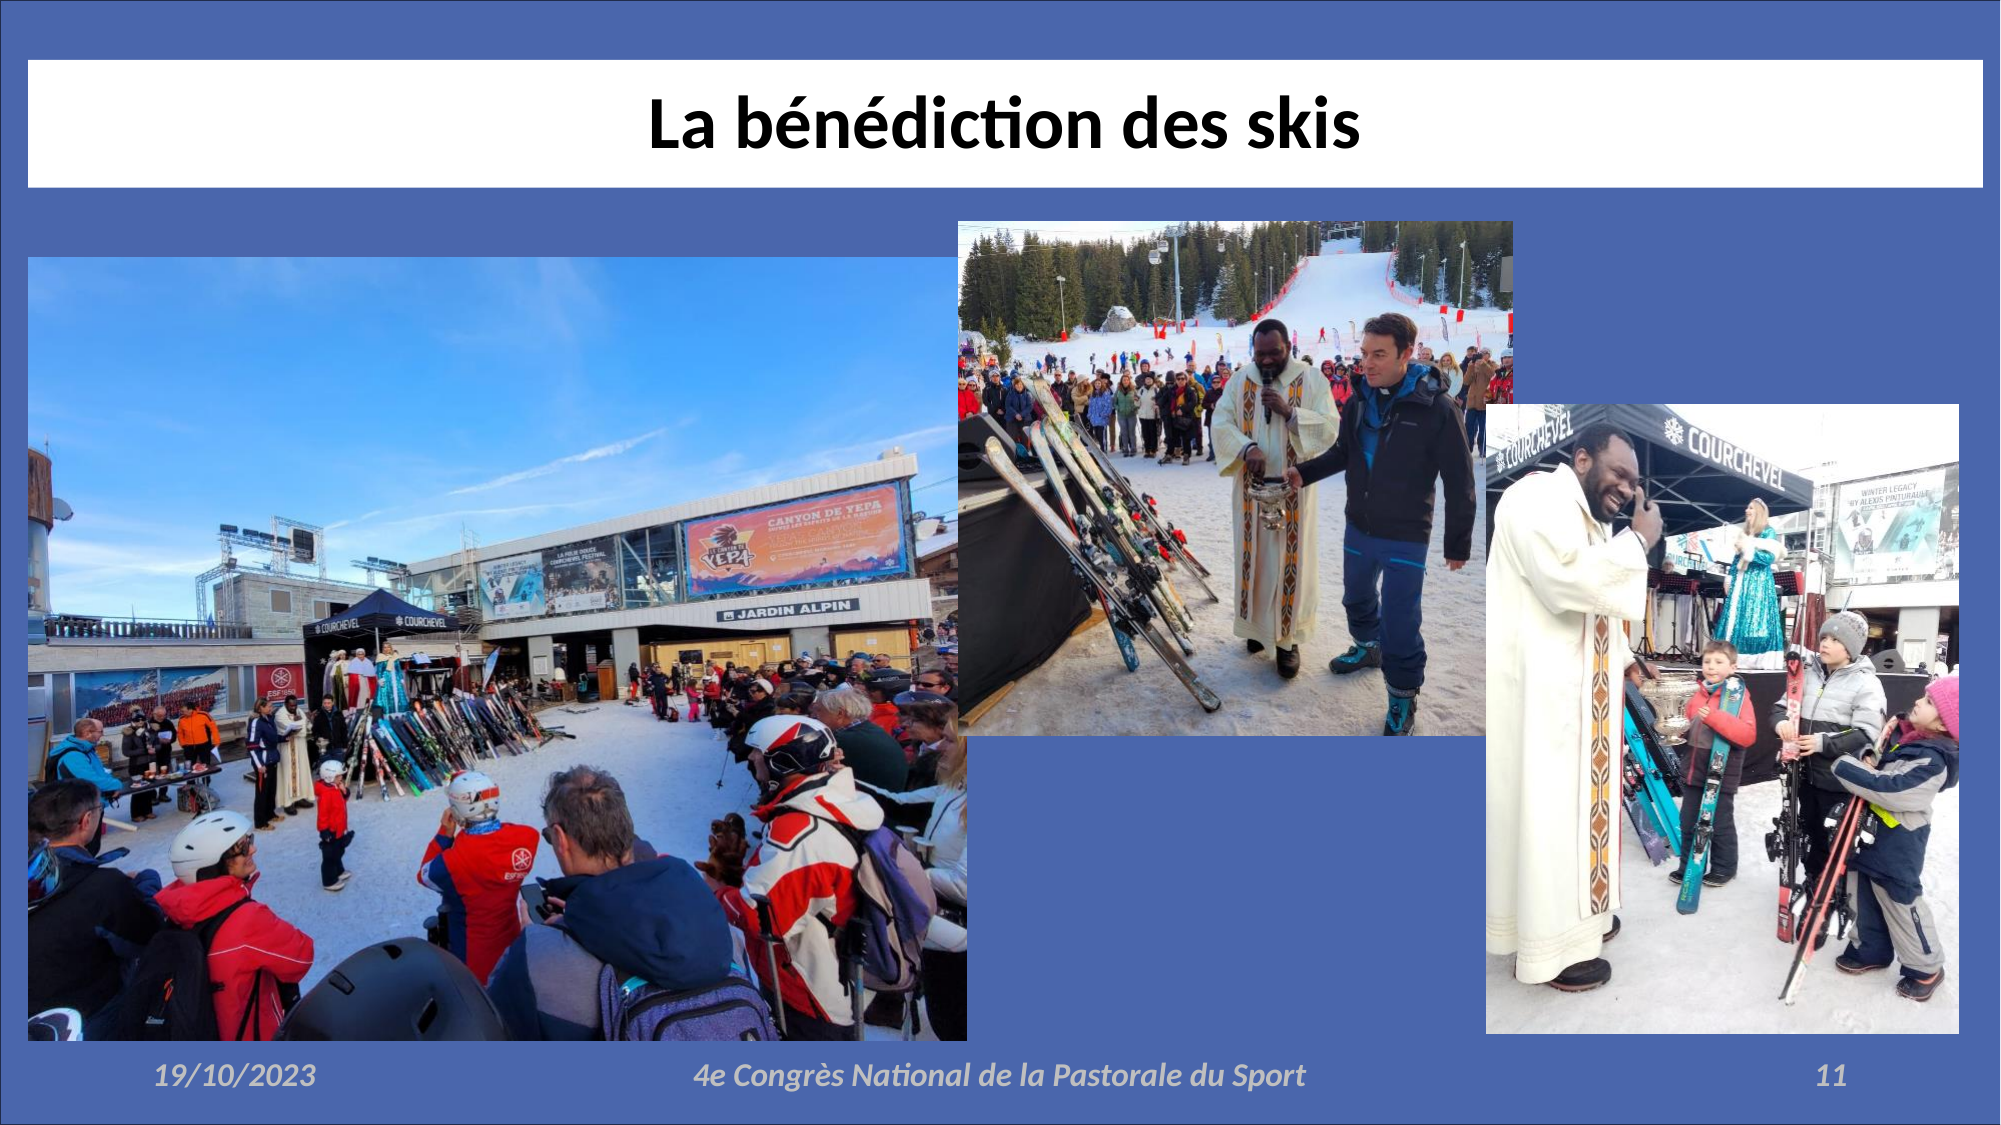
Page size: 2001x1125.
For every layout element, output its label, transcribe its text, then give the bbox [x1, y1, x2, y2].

slide_number 11 [1412, 1042, 1863, 1103]
footer 4e Congrès National de la Pastorale du Sport [662, 1042, 1338, 1103]
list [27, 257, 967, 1041]
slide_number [137, 1042, 588, 1103]
picture [958, 221, 1959, 1034]
title La bénédiction des skis [28, 59, 1983, 188]
